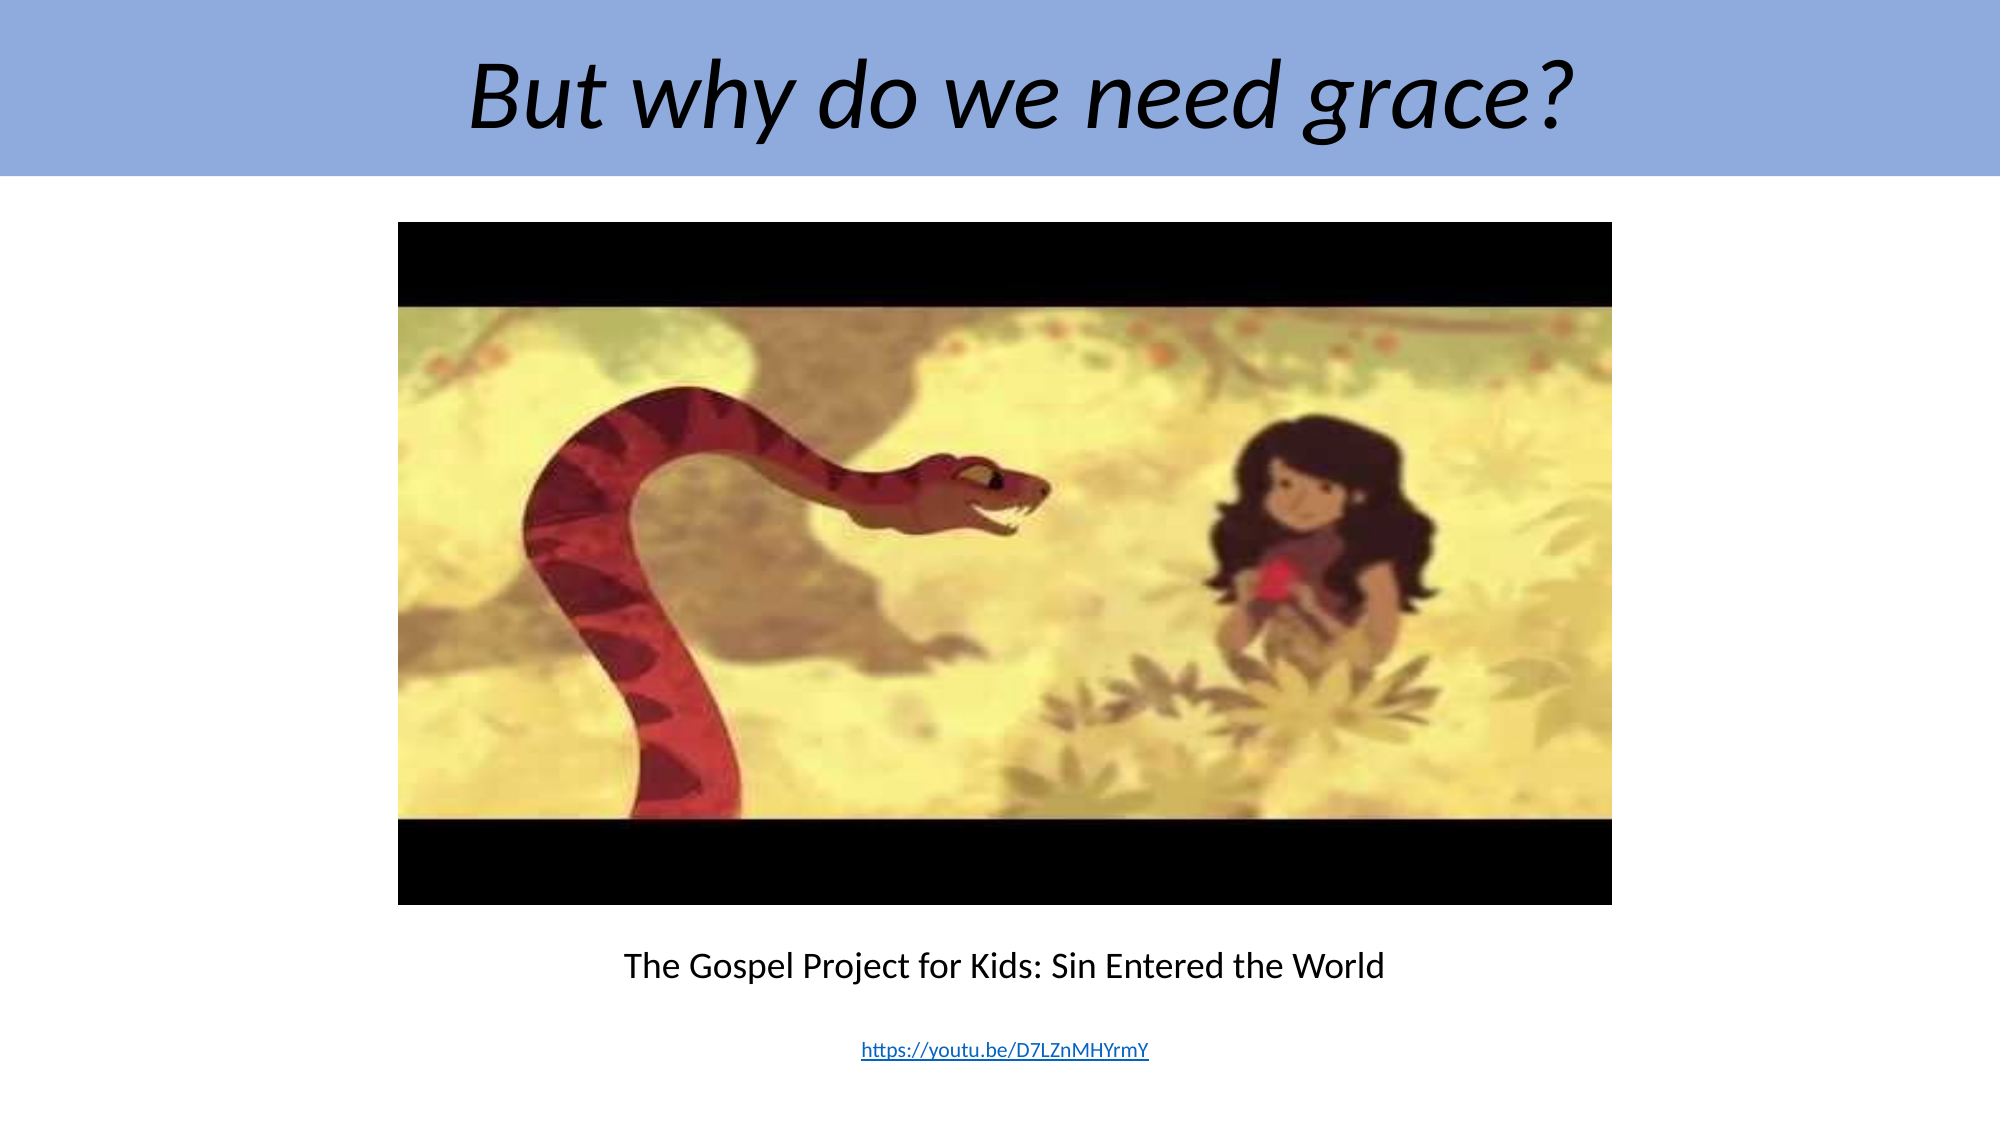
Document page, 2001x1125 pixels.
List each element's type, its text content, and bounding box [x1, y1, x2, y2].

text_box But why do we need grace? [397, 20, 1649, 156]
text_box The Gospel Project for Kids: Sin Entered the World https://youtu.be/D7LZnMHYrmY [584, 934, 1426, 1125]
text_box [397, 221, 1613, 906]
text_box [0, 0, 2000, 177]
